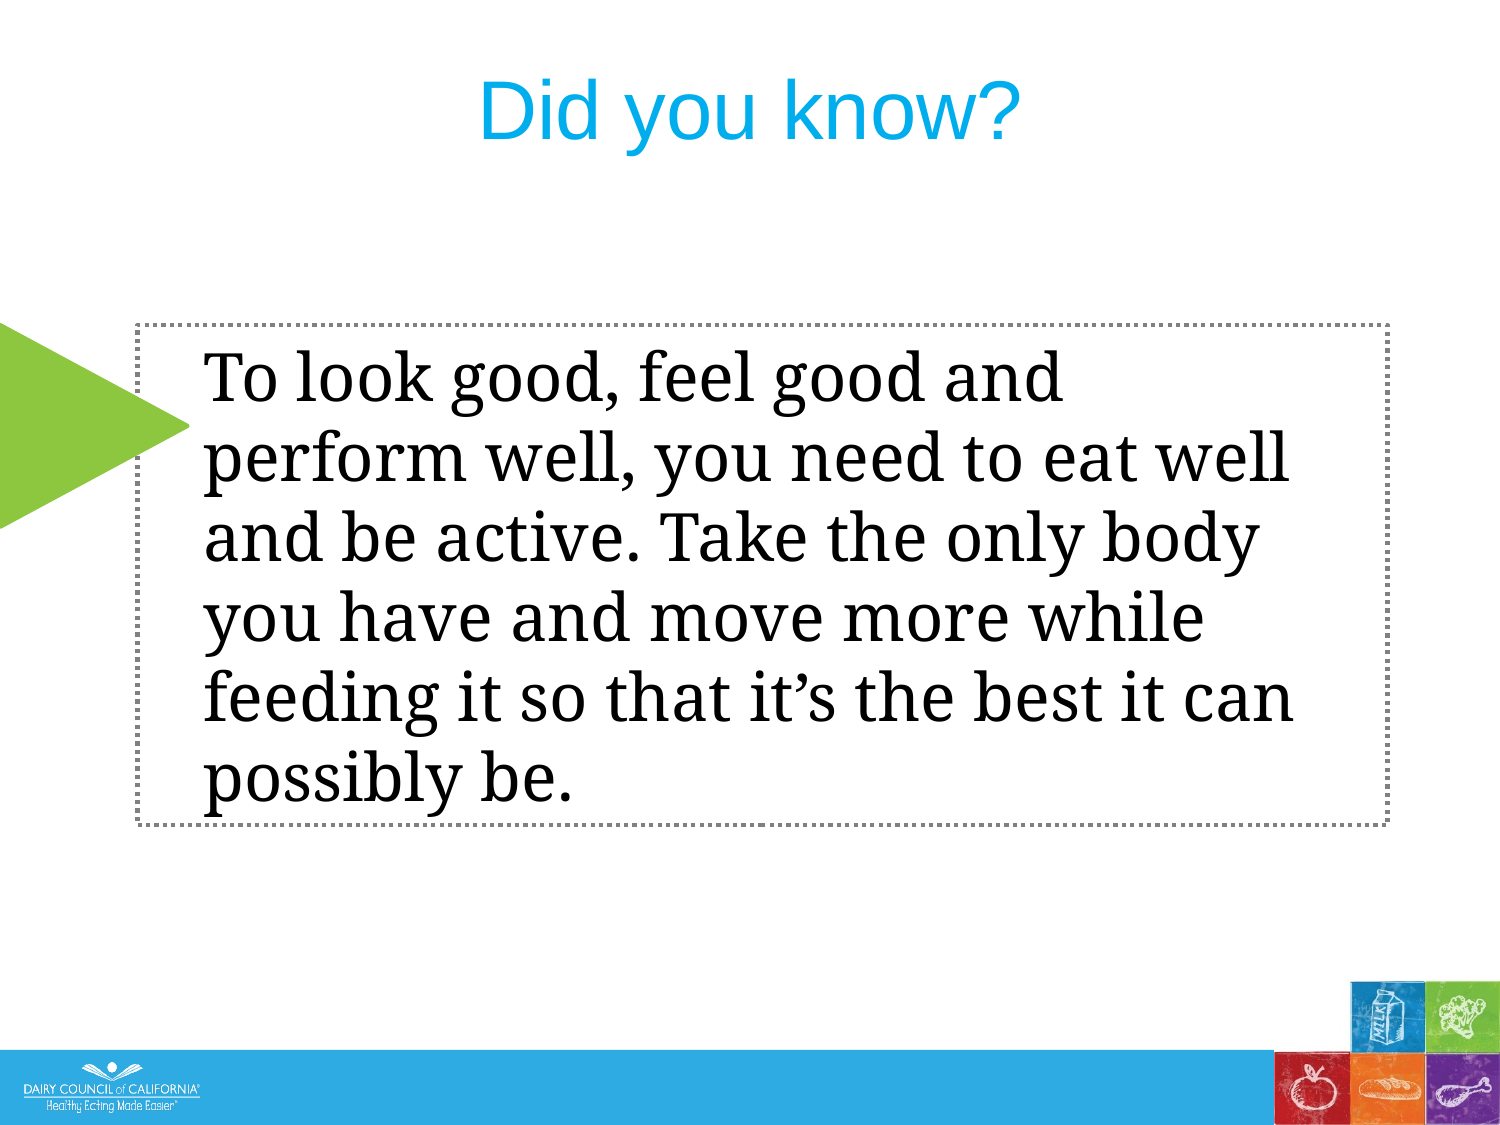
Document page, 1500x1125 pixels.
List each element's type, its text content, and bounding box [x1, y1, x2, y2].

text_box [135, 323, 187, 422]
picture [24, 1062, 200, 1113]
text_box [135, 430, 187, 827]
list To look good, feel good and perform well, you need to eat well and be active. Take the only body you have and move more while feeding it so that it’s the best it can possibly be. [187, 262, 1338, 888]
picture [1274, 979, 1500, 1125]
text_box [1338, 323, 1390, 827]
text_box [0, 323, 190, 529]
title Did you know? [75, 37, 1425, 175]
